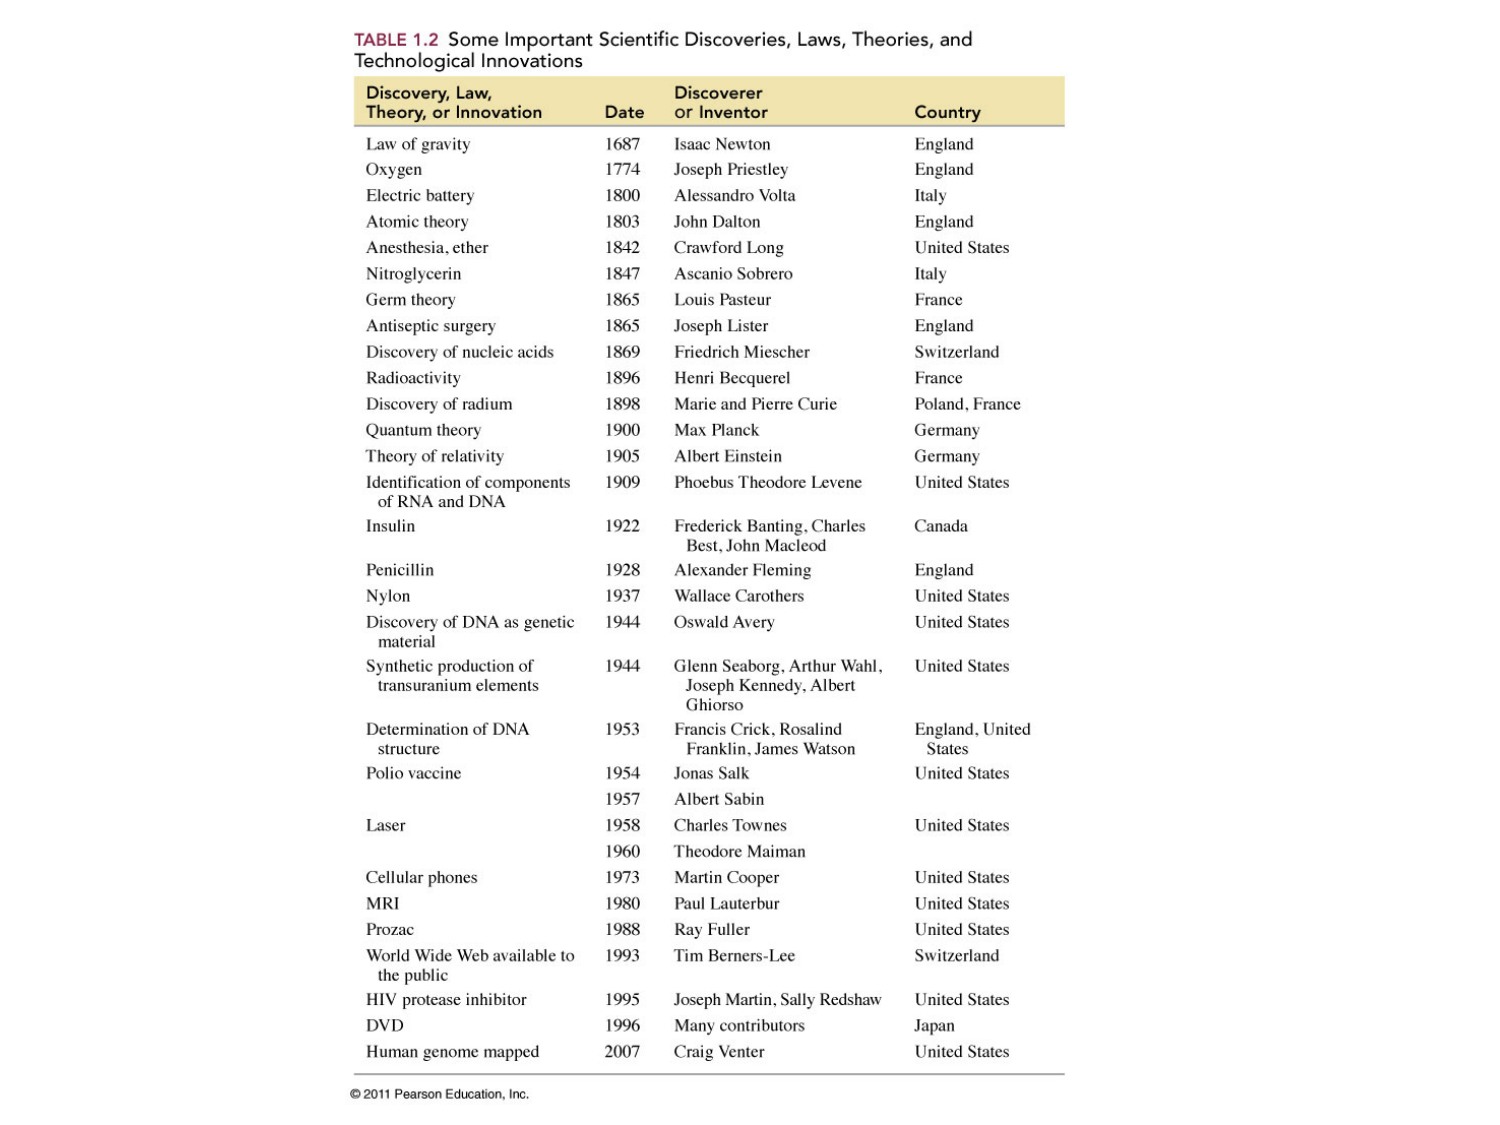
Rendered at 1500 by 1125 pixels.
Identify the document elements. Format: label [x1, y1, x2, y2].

list [337, 0, 1082, 1125]
